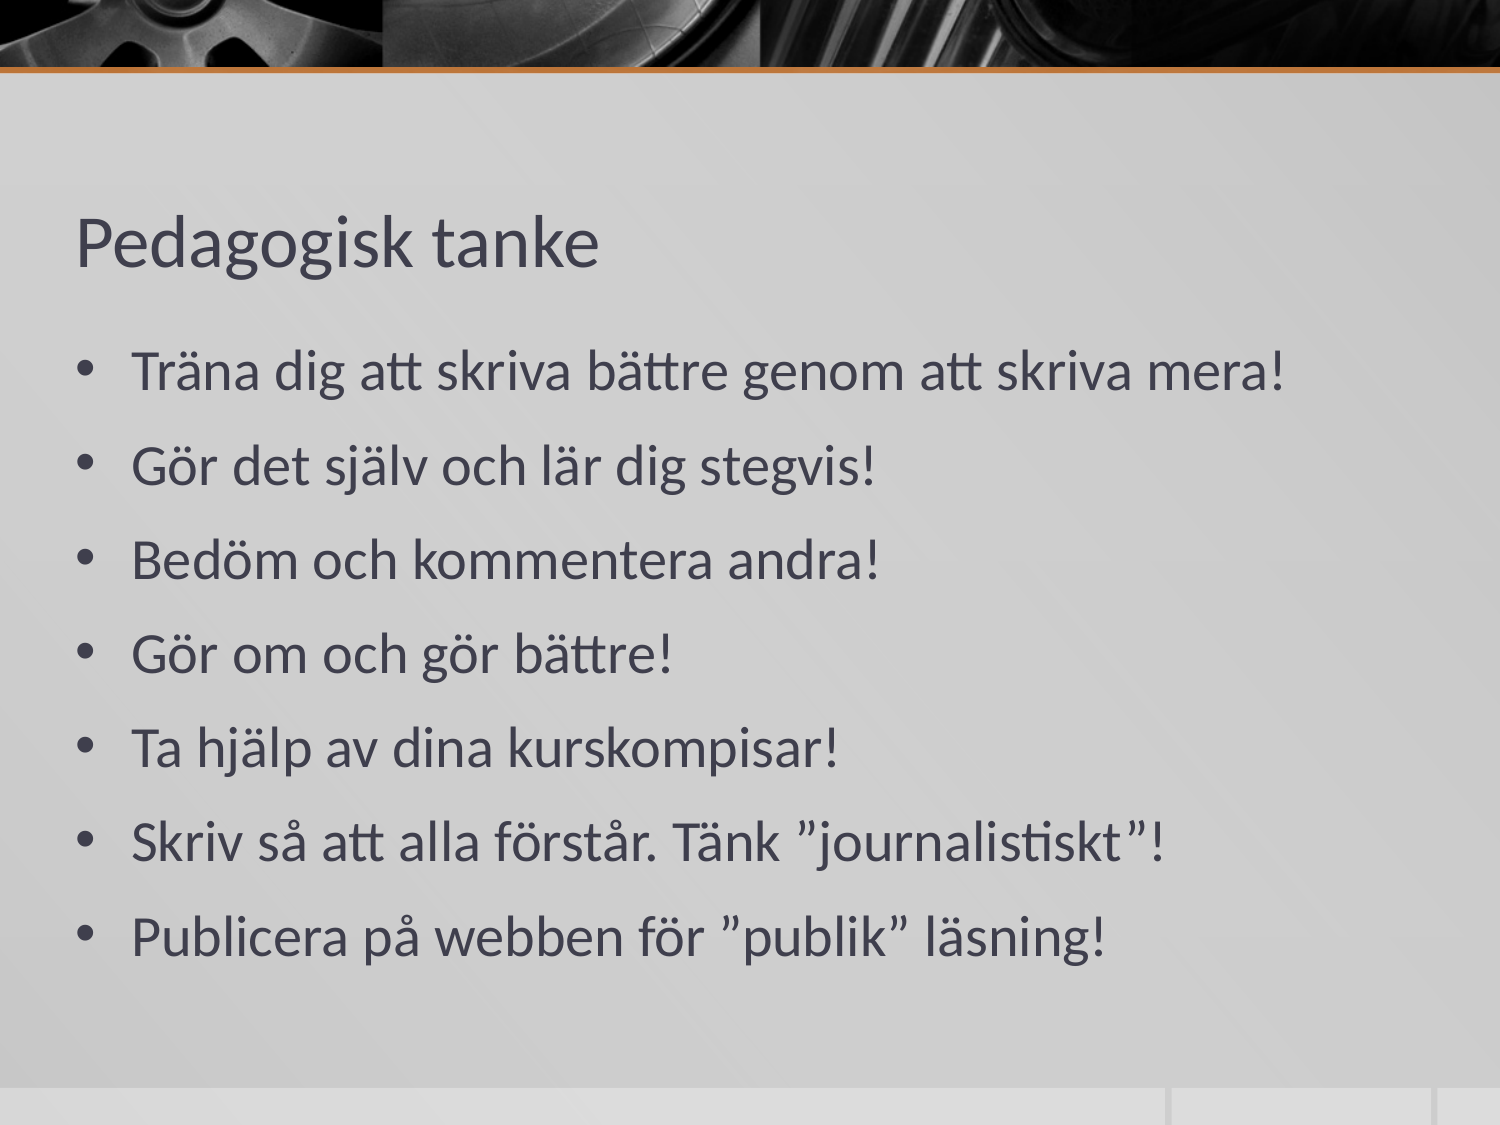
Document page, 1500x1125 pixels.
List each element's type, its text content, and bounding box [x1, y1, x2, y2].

title Pedagogisk tanke [75, 162, 1425, 313]
picture [0, 0, 1500, 67]
list Träna dig att skriva bättre genom att skriva mera! Gör det själv och lär dig stegvis! Bedöm och kommentera andra! Gör om och gör bättre! Ta hjälp av dina kurskompisar! Skriv så att alla förstår. Tänk ”journalistiskt”! Publicera på webben för ”publik” läsning! [75, 324, 1425, 1005]
